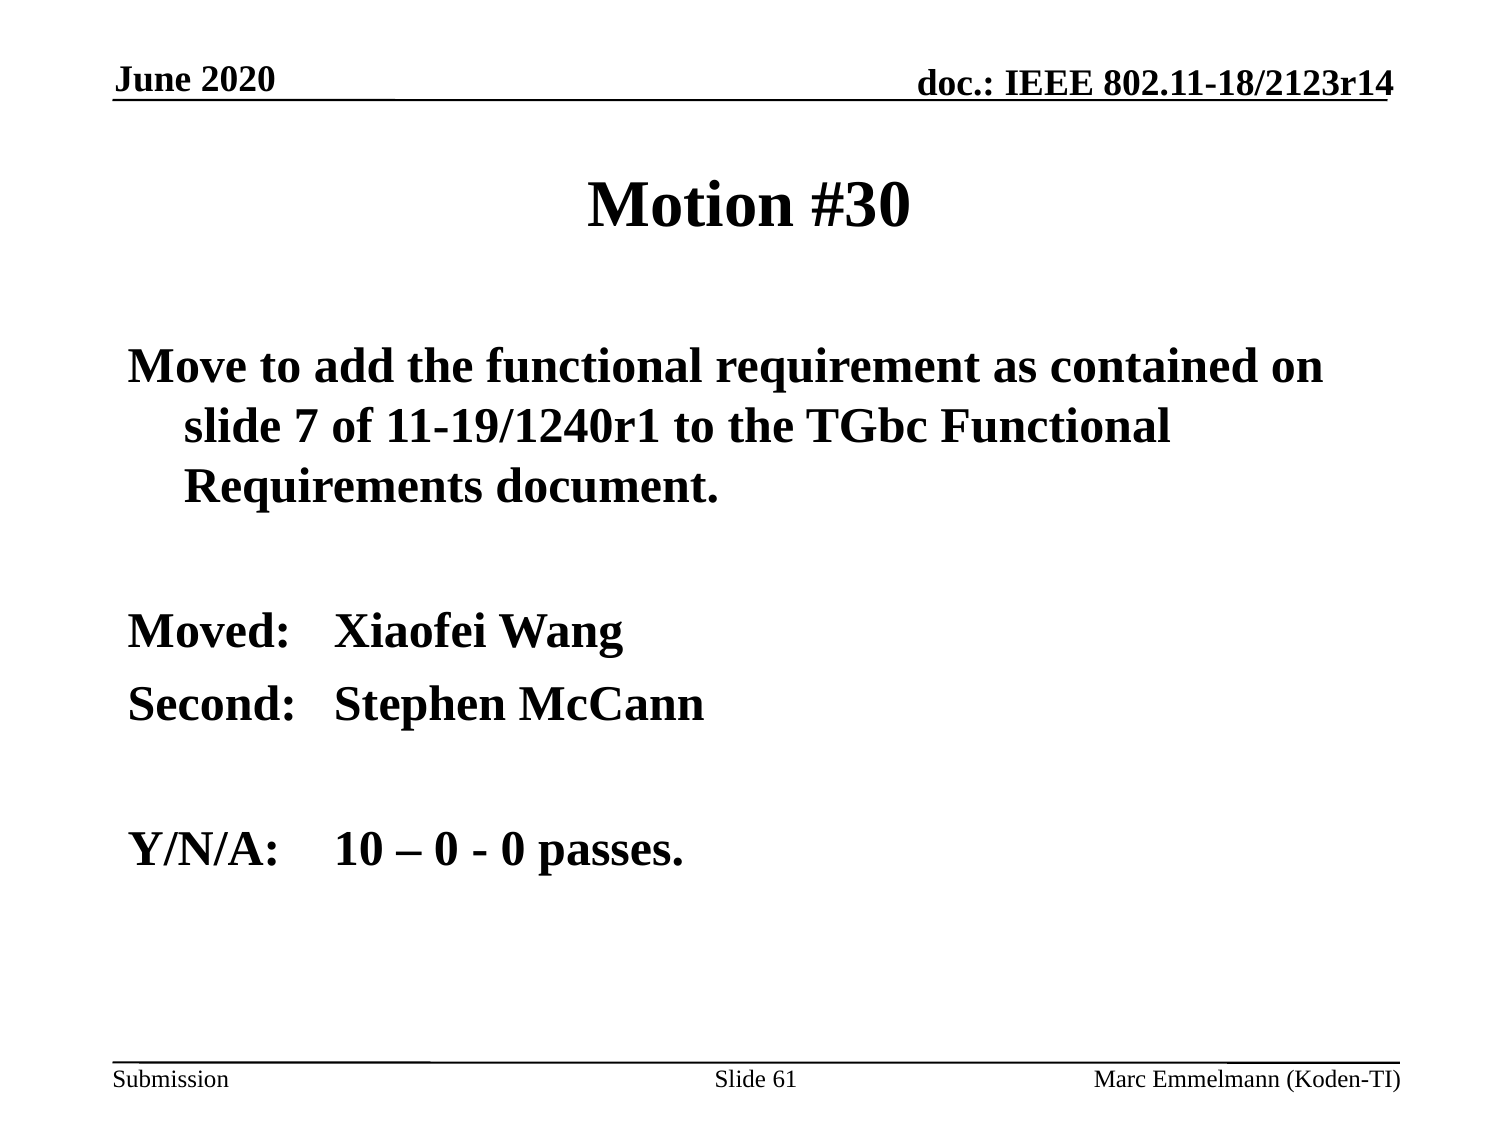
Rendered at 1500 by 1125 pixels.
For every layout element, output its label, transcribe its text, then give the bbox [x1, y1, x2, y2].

list Move to add the functional requirement as contained on slide 7 of 11-19/1240r1 to the TGbc Functional Requirements document. Moved: Xiaofei Wang Second: Stephen McCann Y/N/A: 10 – 0 - 0 passes. [112, 324, 1388, 1000]
slide_number Slide 61 [712, 1061, 800, 1123]
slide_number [114, 54, 423, 100]
footer Marc Emmelmann (Koden-TI) [878, 1061, 1402, 1093]
title Motion #30 [112, 112, 1388, 288]
